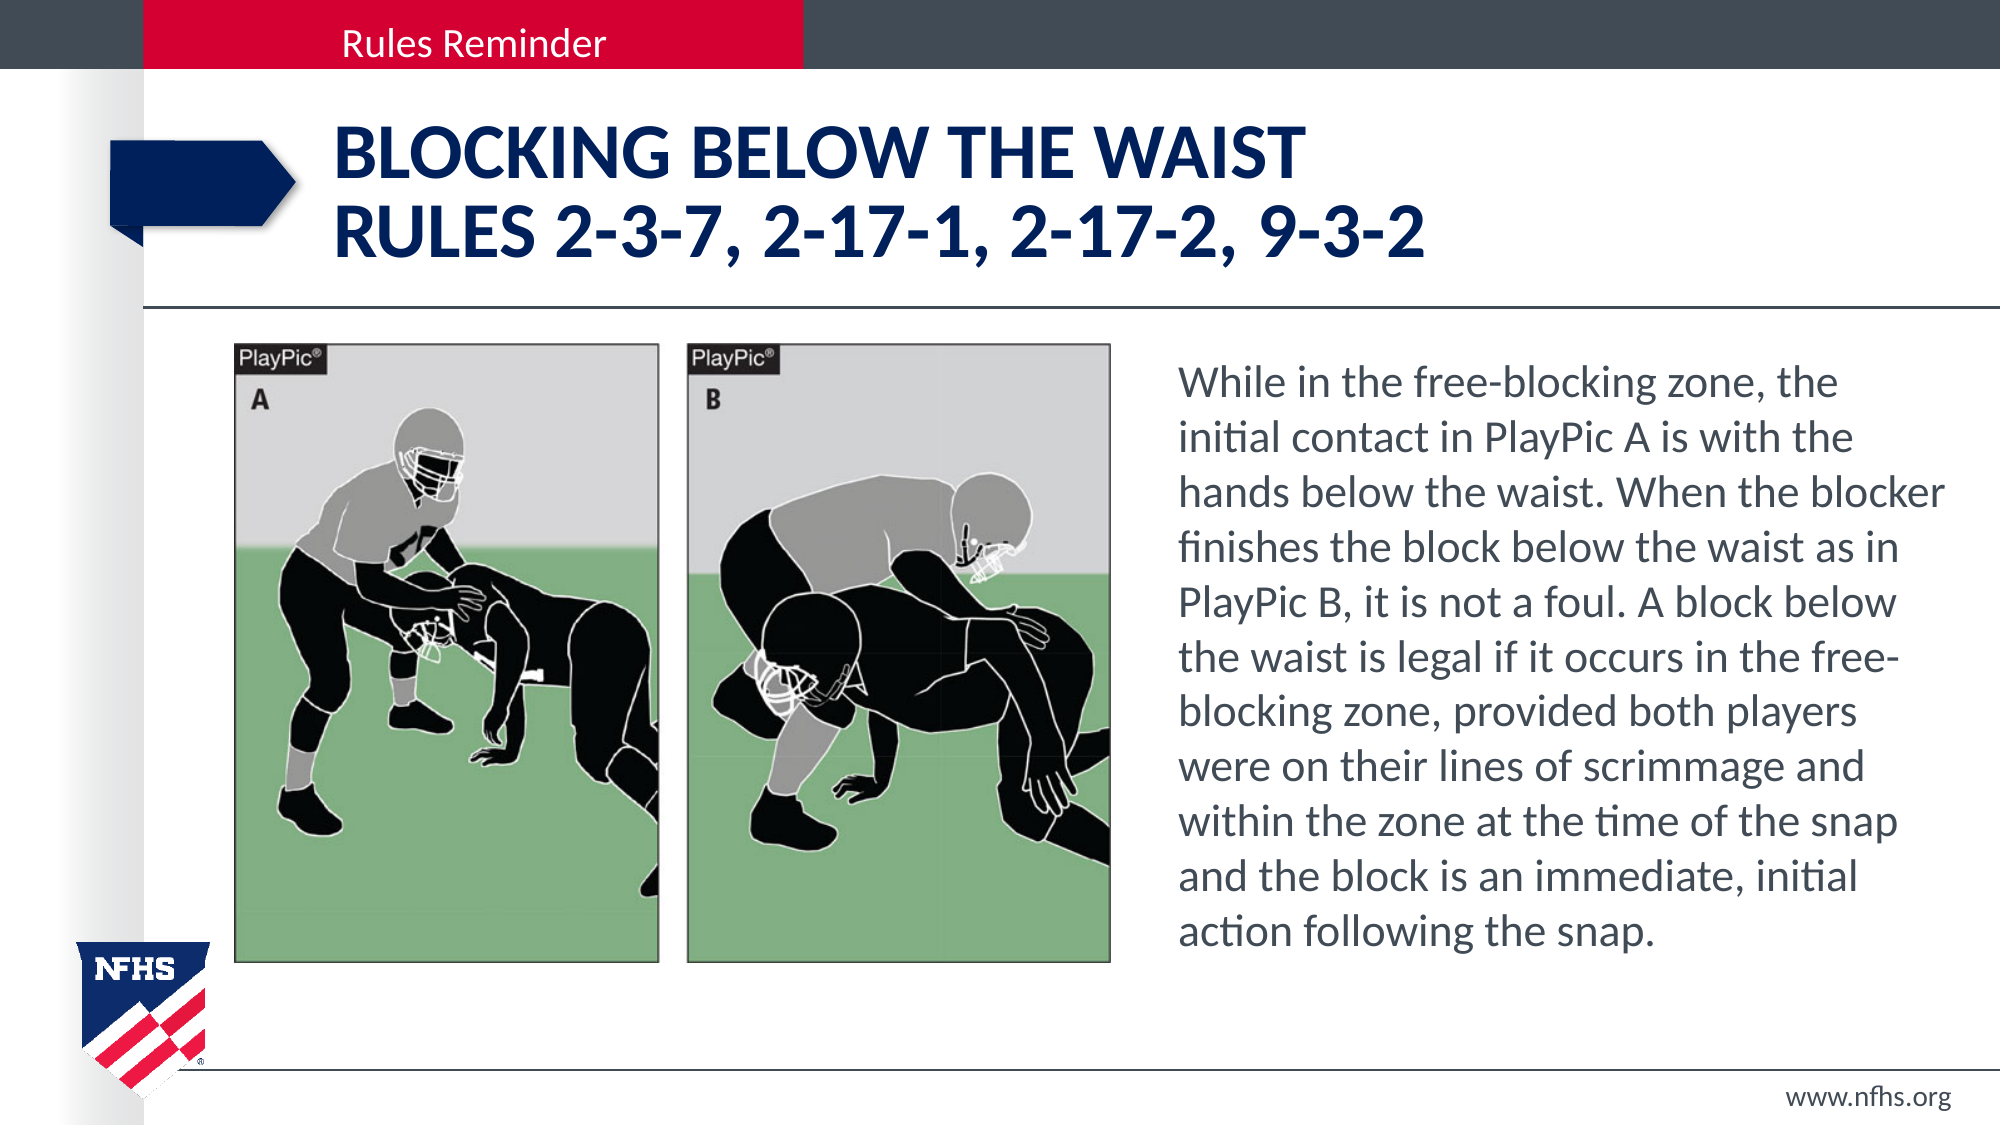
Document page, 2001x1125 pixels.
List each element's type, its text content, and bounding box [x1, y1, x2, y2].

picture [233, 343, 1112, 963]
text_box While in the free-blocking zone, the initial contact in PlayPic A is with the hands below the waist. When the blocker finishes the block below the waist as in PlayPic B, it is not a foul. A block below the waist is legal if it occurs in the free-blocking zone, provided both players were on their lines of scrimmage and within the zone at the time of the snap and the block is an immediate, initial action following the snap. [1163, 343, 1964, 982]
picture [76, 942, 210, 1099]
title blocking below the waist rules 2-3-7, 2-17-1, 2-17-2, 9-3-2 [318, 95, 1964, 294]
footer www.nfhs.org [1639, 1070, 1967, 1119]
